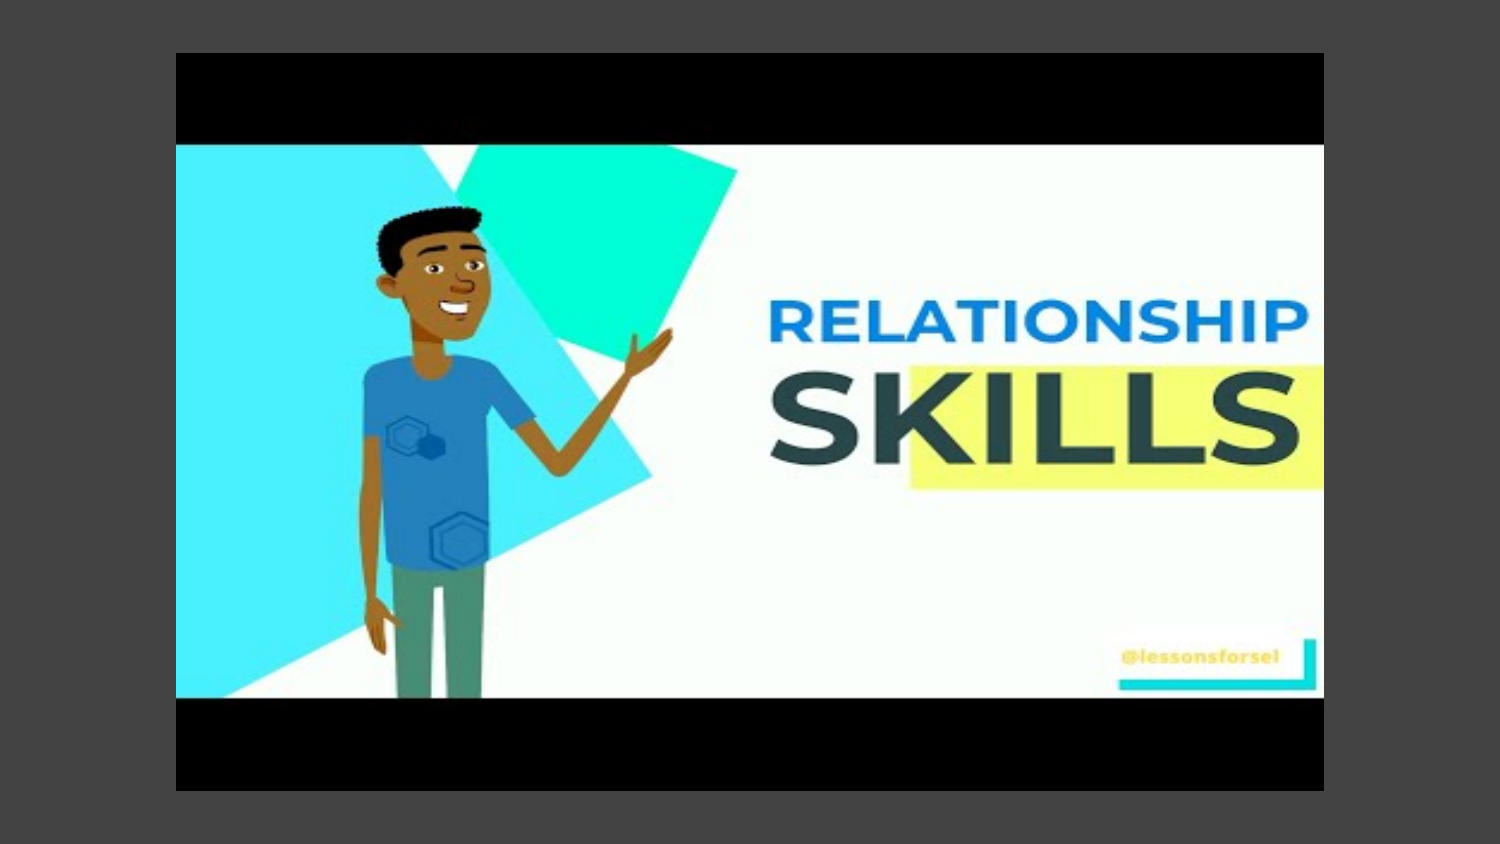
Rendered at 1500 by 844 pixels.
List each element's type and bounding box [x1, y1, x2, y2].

picture [176, 52, 1324, 791]
